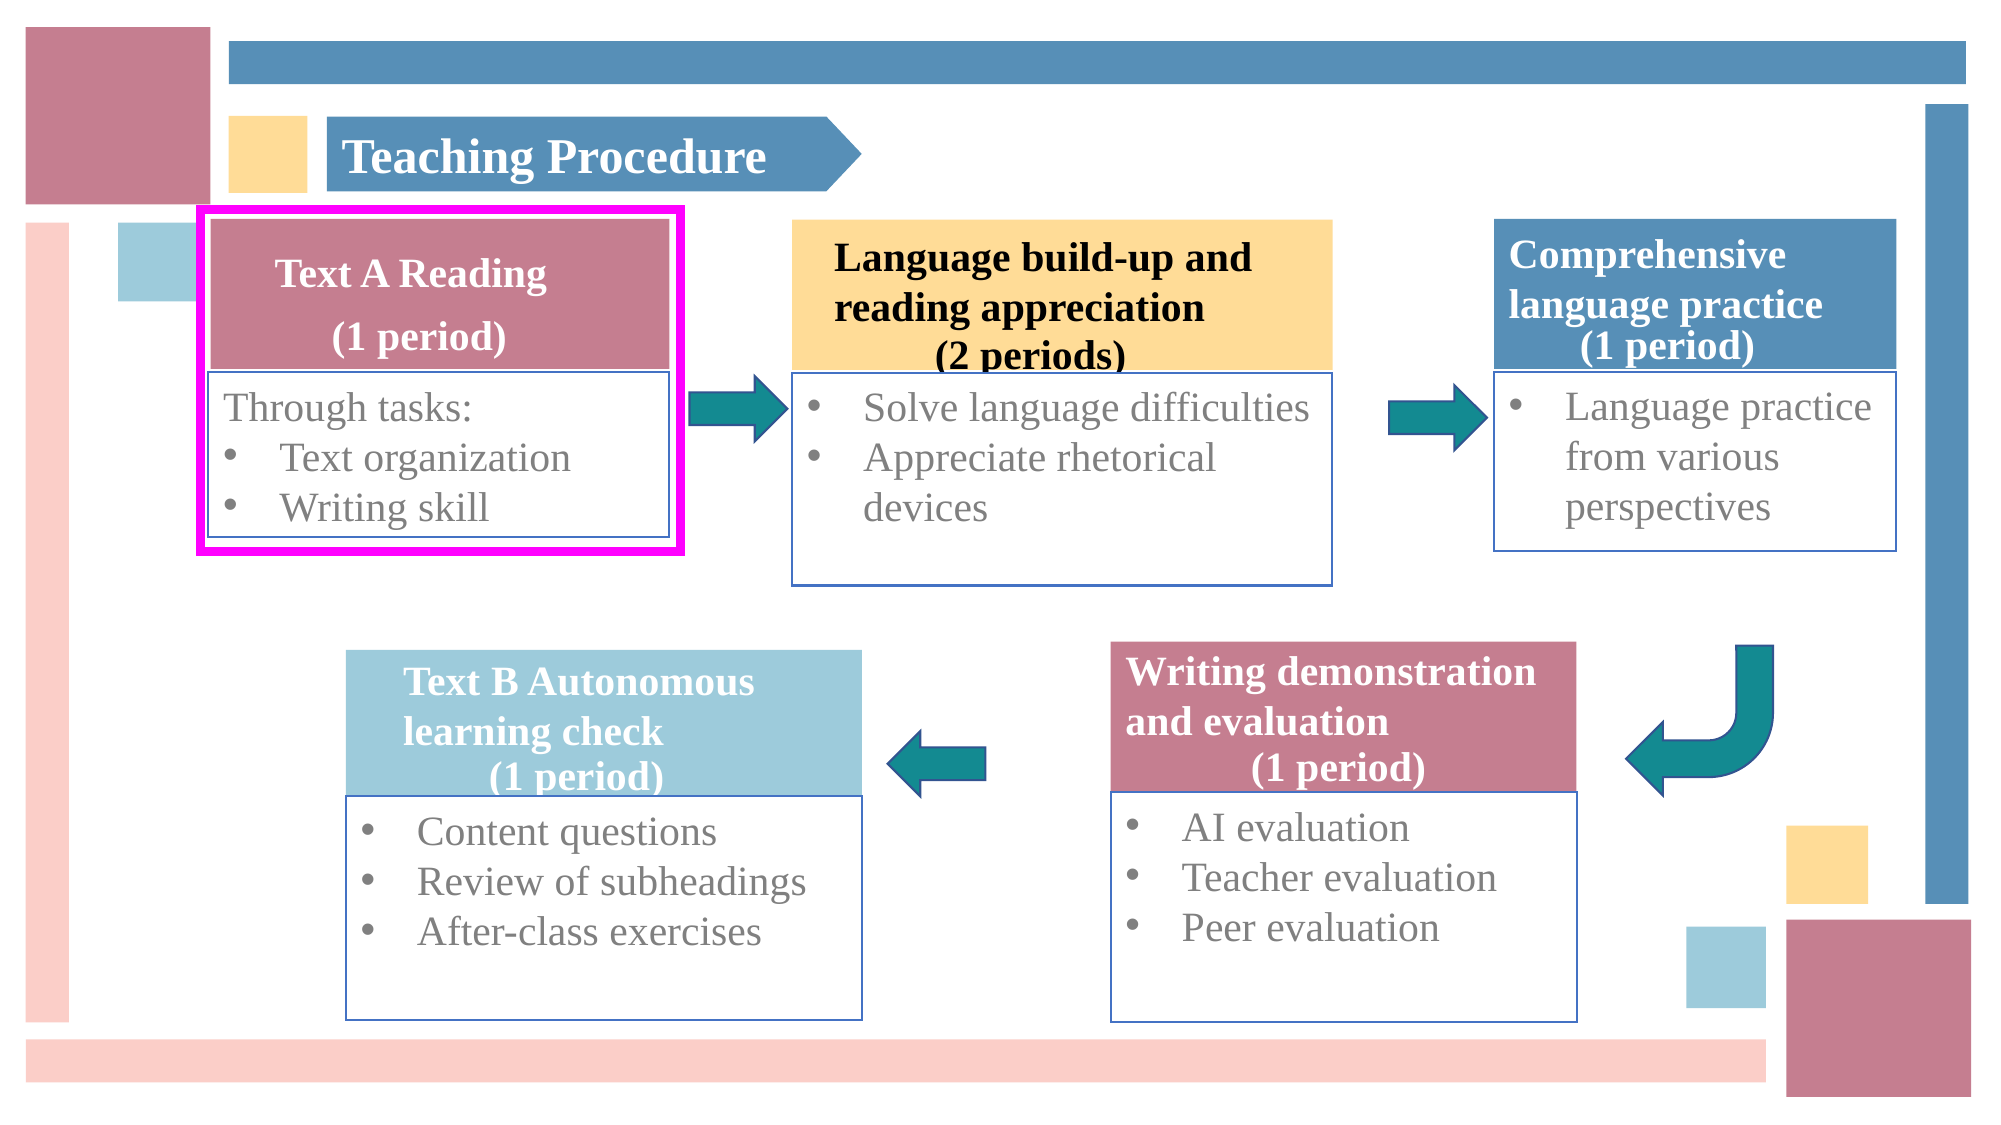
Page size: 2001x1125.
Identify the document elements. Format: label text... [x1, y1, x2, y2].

text_box [886, 728, 987, 799]
text_box [25, 26, 212, 205]
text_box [208, 218, 1345, 586]
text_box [1110, 636, 1584, 1023]
text_box [1388, 382, 1489, 453]
text_box [228, 40, 1967, 85]
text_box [1493, 218, 1906, 552]
text_box [25, 1038, 1767, 1084]
text_box [1785, 825, 1869, 905]
text_box [25, 222, 70, 1023]
text_box [1785, 919, 1972, 1098]
text_box [228, 115, 308, 194]
text_box [117, 222, 198, 302]
text_box [1624, 644, 1775, 798]
text_box Teaching Procedure [326, 116, 862, 192]
text_box [1685, 925, 1767, 1009]
text_box [200, 208, 682, 553]
text_box [1924, 103, 1970, 905]
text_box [345, 646, 862, 1021]
